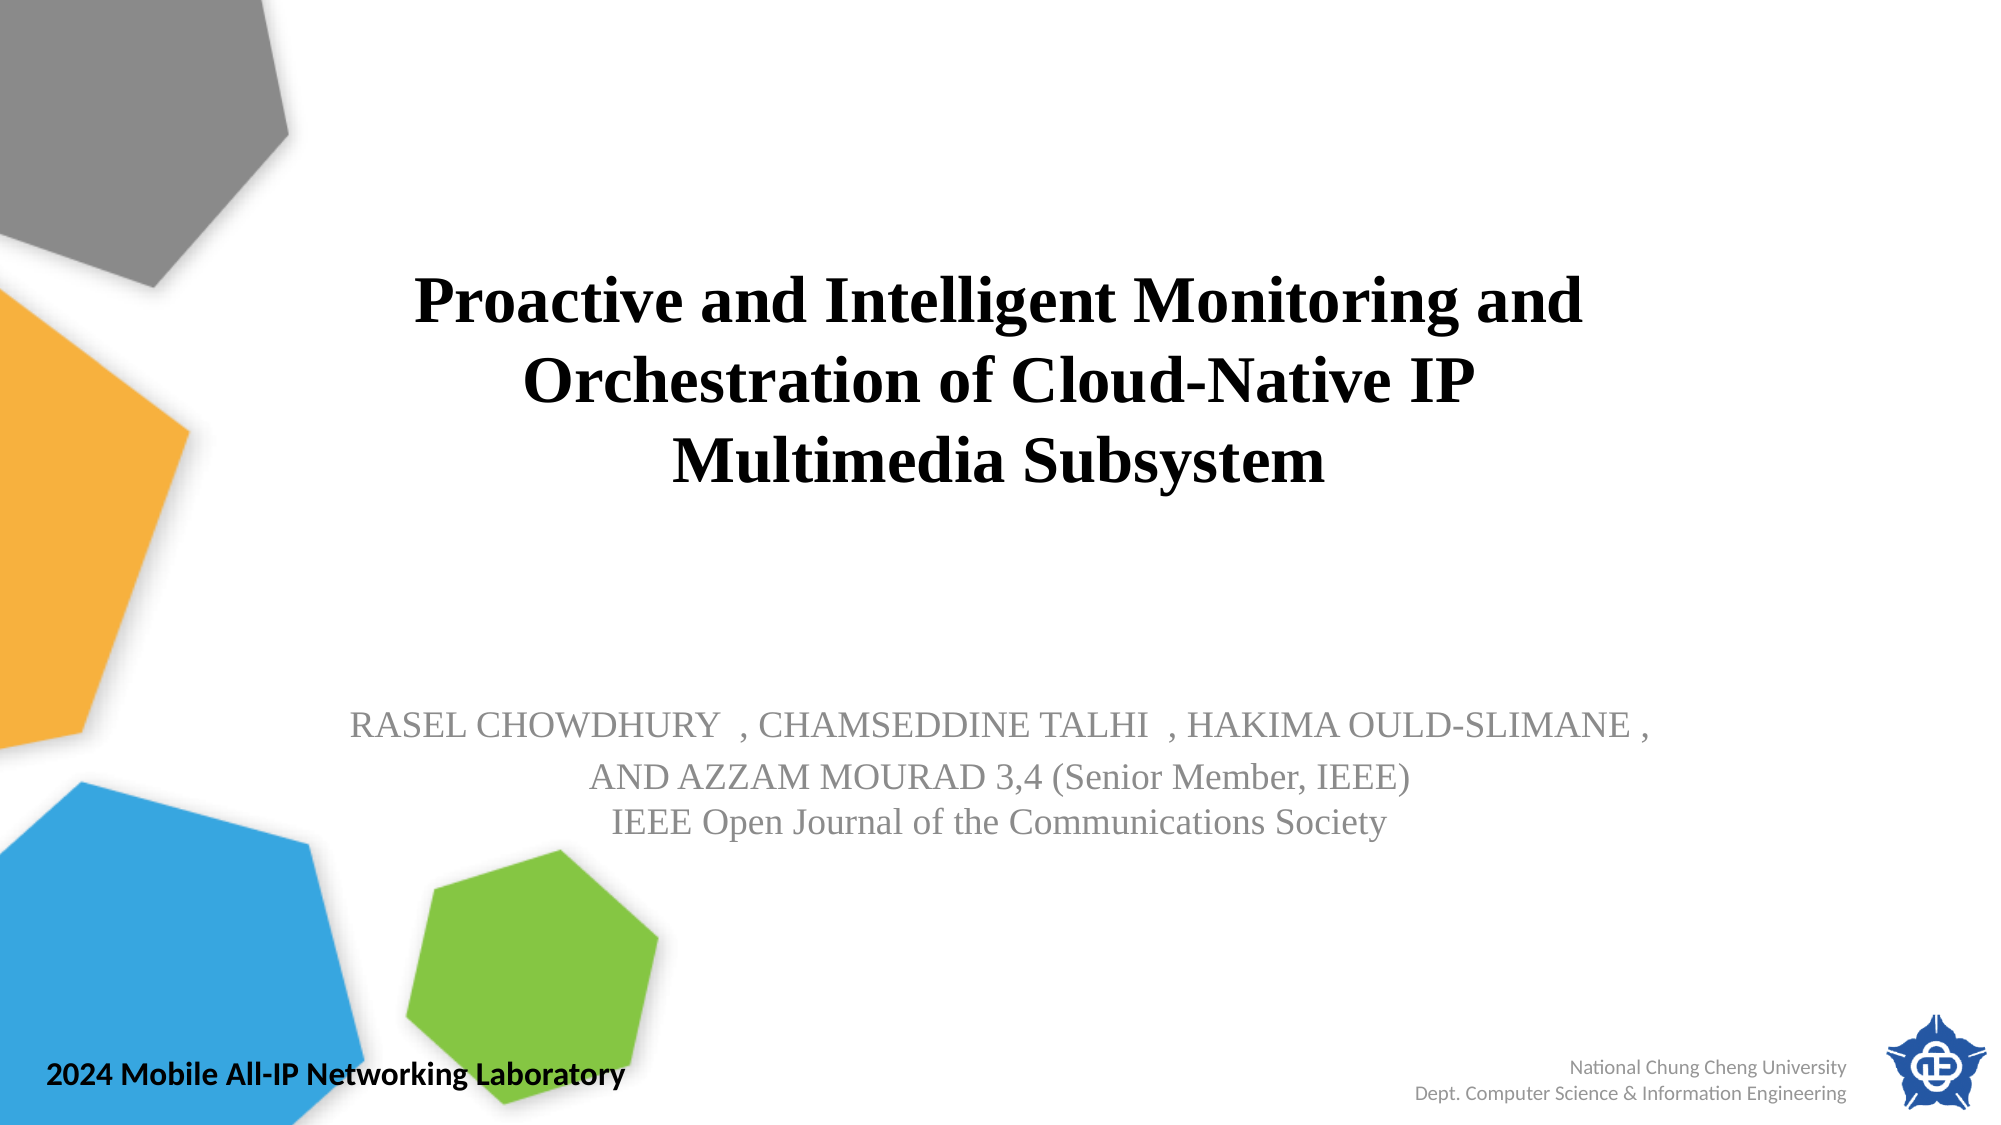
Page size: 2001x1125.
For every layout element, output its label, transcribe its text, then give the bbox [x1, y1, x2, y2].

picture [1873, 1002, 2000, 1118]
picture [0, 190, 689, 1125]
subtitle RASEL CHOWDHURY , CHAMSEDDINE TALHI , HAKIMA OULD-SLIMANE , AND AZZAM MOURAD 3,4 (Senior Member, IEEE) IEEE Open Journal of the Communications Society [300, 692, 1700, 851]
title Proactive and Intelligent Monitoring and Orchestration of Cloud-Native IP Multimedia Subsystem [197, 255, 1803, 497]
